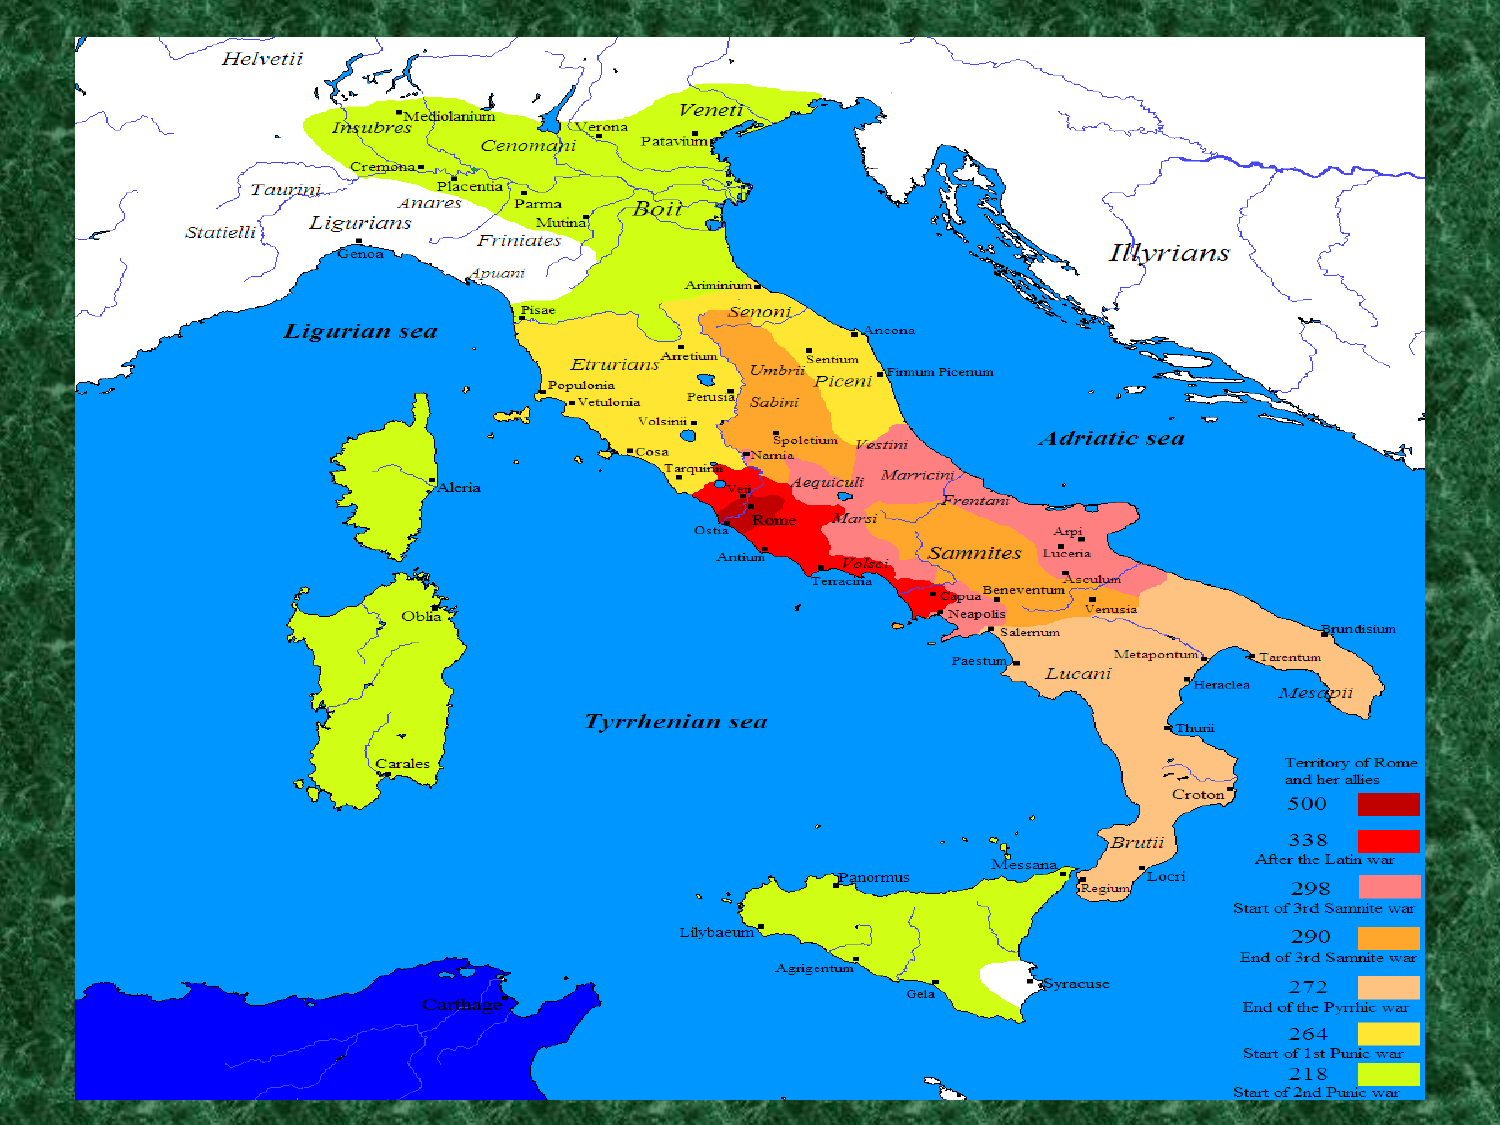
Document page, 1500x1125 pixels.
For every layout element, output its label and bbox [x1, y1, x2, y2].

list [74, 37, 1426, 1101]
picture [0, 0, 1500, 1125]
